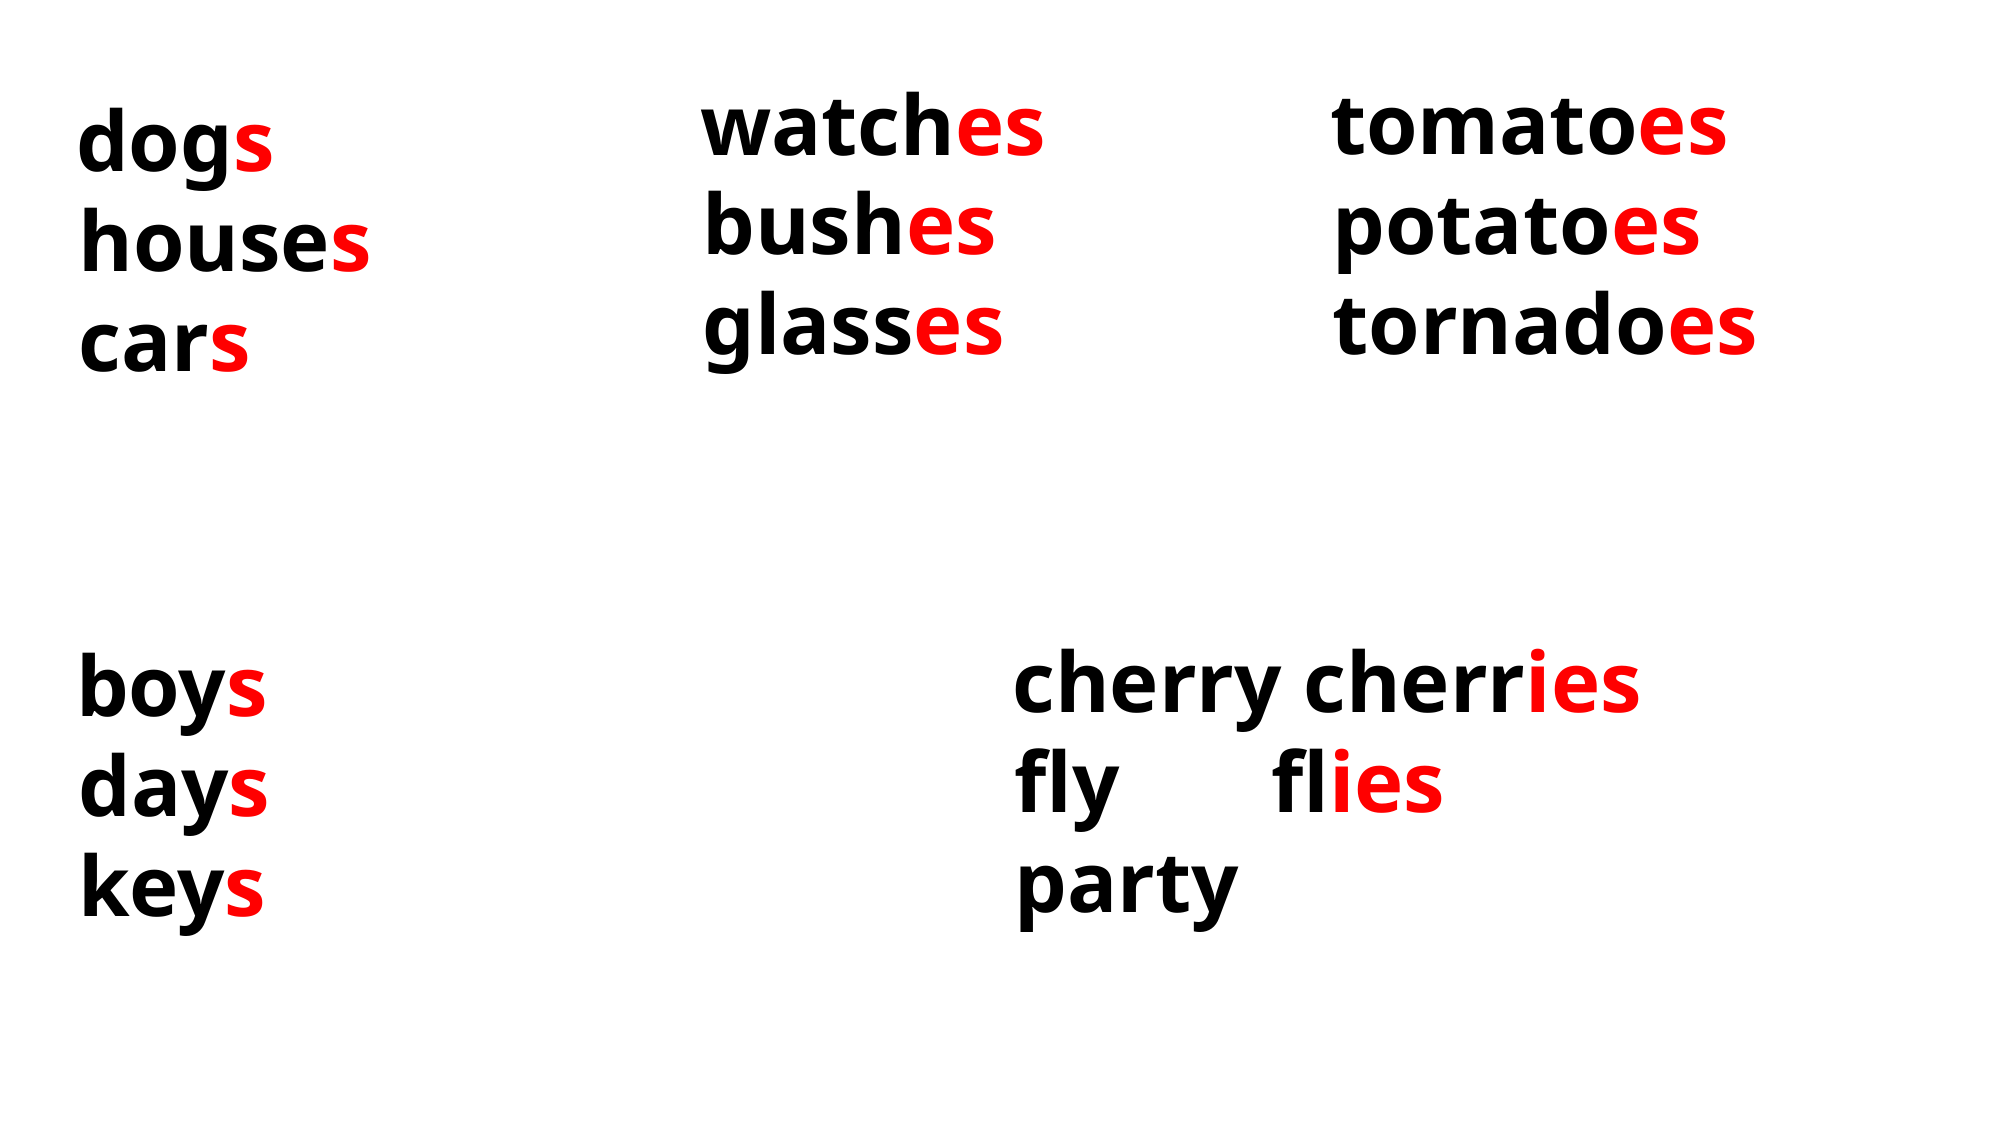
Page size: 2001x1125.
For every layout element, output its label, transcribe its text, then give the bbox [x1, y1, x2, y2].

text_box tomatoes potatoes tornadoes [1296, 64, 1824, 524]
text_box cherry cherries fly flies party [978, 622, 1752, 982]
text_box boys days keys [41, 625, 417, 986]
text_box watches bushes glasses [665, 64, 1125, 424]
text_box dogs houses cars [41, 80, 417, 441]
